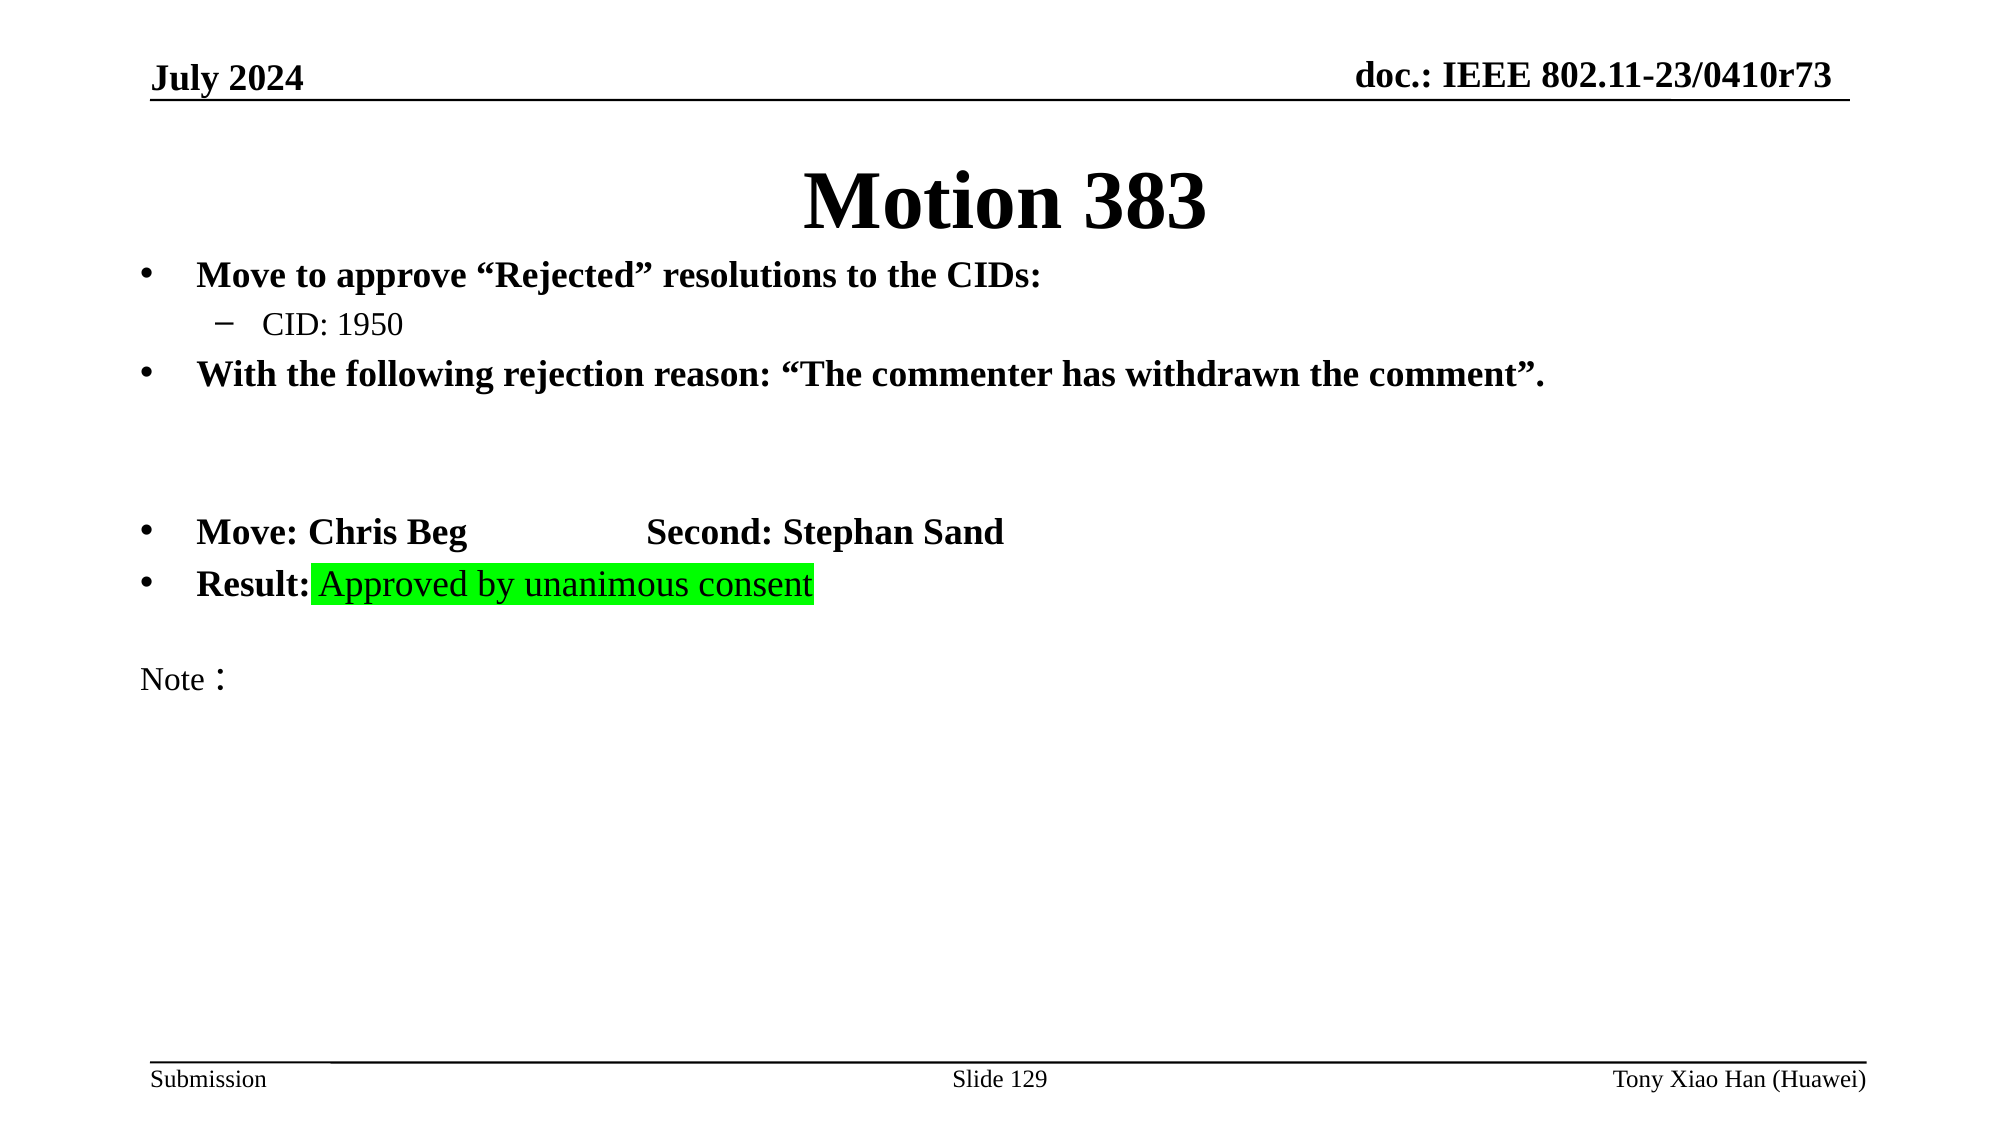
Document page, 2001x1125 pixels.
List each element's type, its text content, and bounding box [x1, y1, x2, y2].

text_box Move to approve “Rejected” resolutions to the CIDs: CID: 1950 With the following rejection reason: “The commenter has withdrawn the comment”. Move: Chris Beg Second: Stephan Sand Result: Approved by unanimous consent Note： [125, 212, 1888, 900]
text_box Motion 383 [368, 137, 1644, 212]
